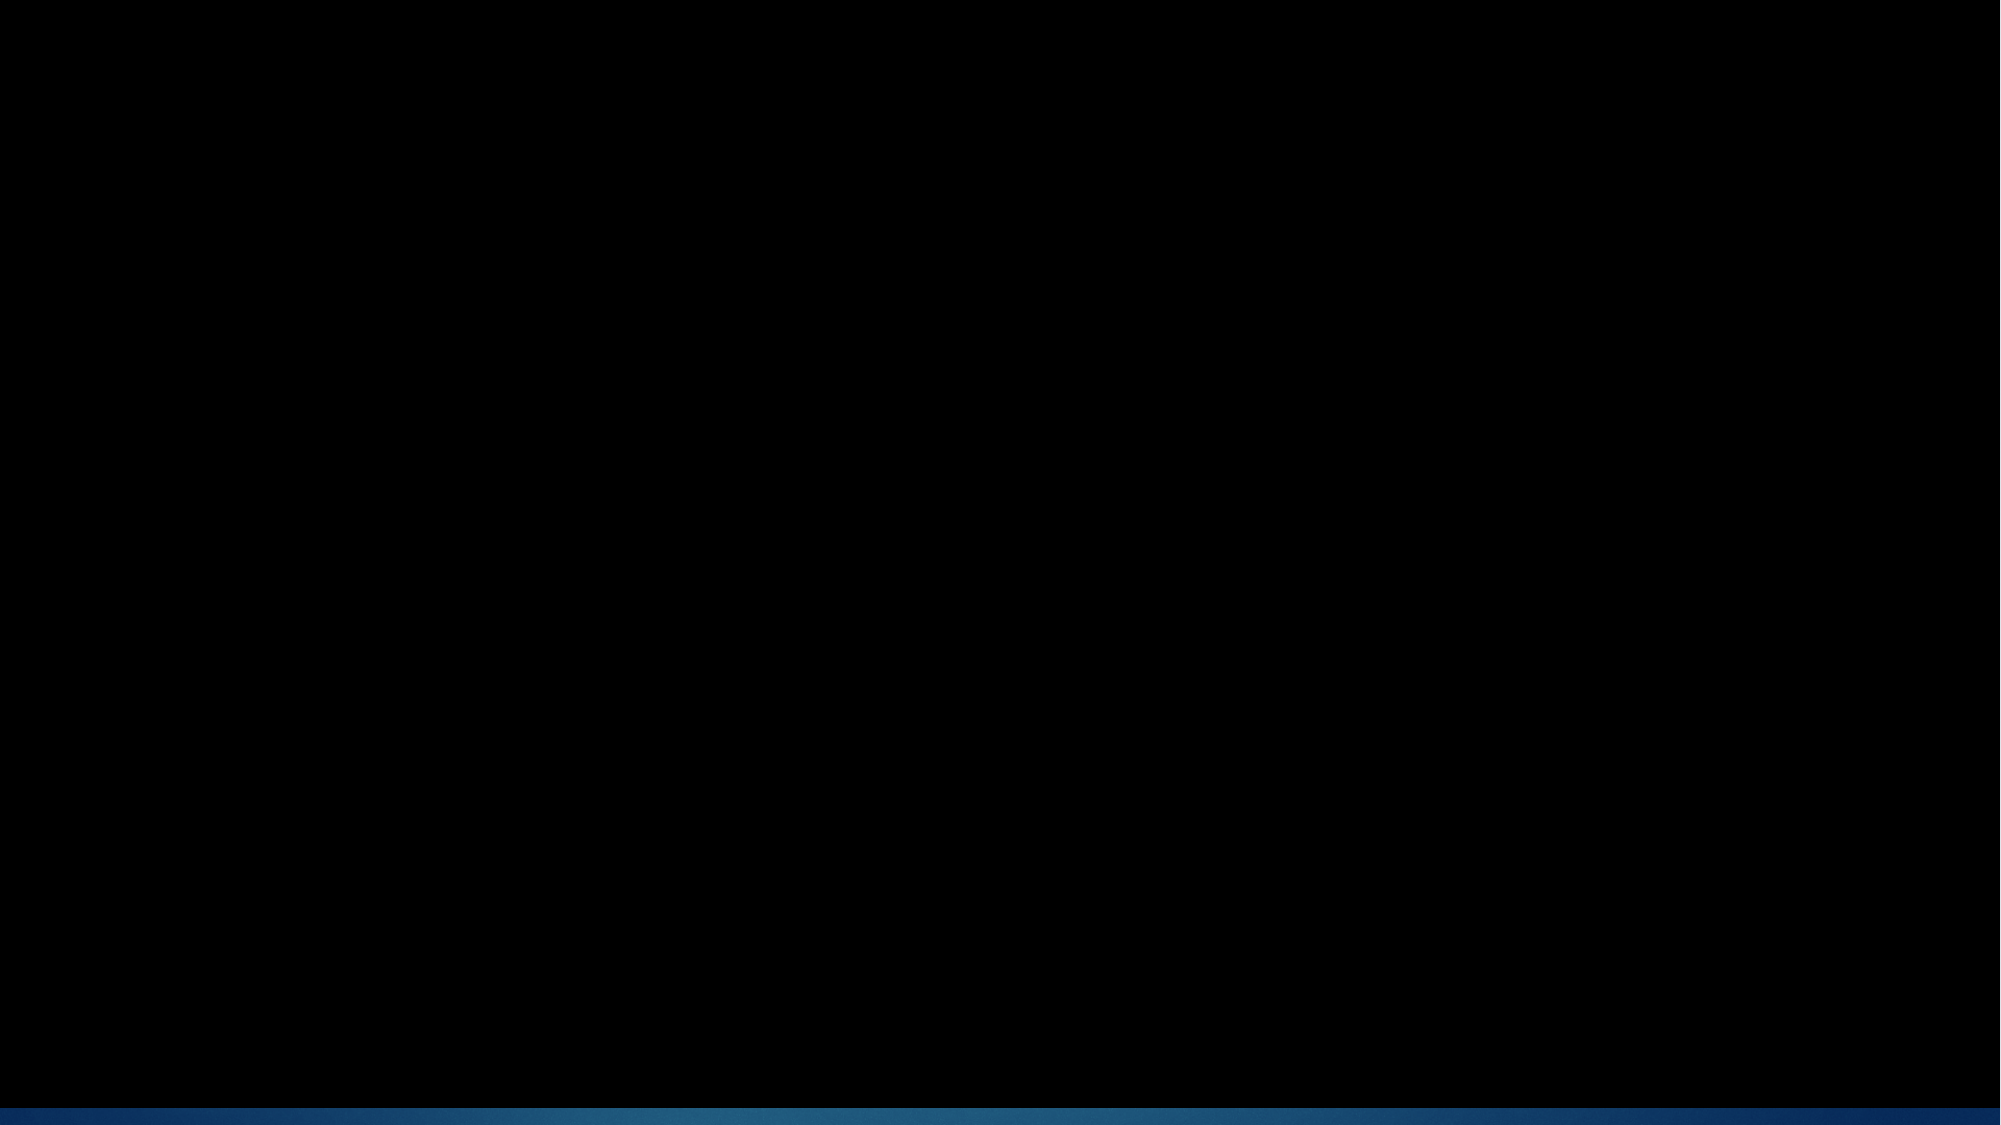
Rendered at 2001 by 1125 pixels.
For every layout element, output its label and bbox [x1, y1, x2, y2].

text_box [0, 0, 2000, 1109]
